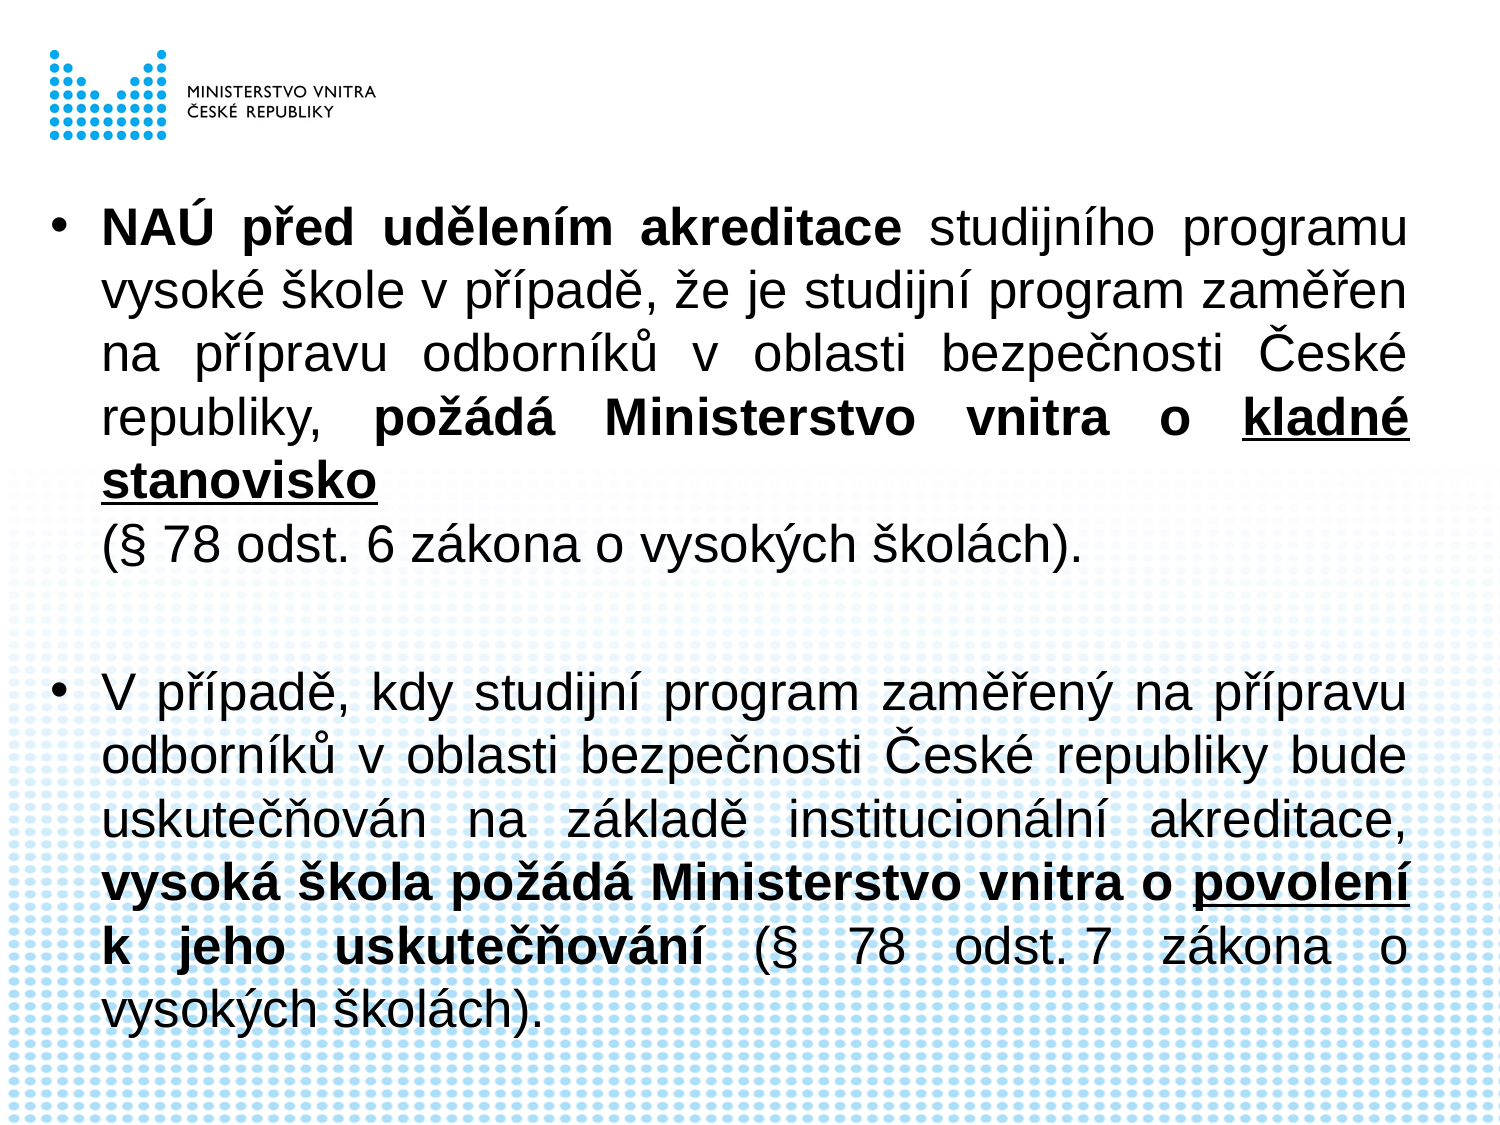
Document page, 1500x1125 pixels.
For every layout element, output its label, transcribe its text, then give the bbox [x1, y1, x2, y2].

picture [0, 0, 1500, 1125]
list NAÚ před udělením akreditace studijního programu vysoké škole v případě, že je studijní program zaměřen na přípravu odborníků v oblasti bezpečnosti České republiky, požádá Ministerstvo vnitra o kladné stanovisko (§ 78 odst. 6 zákona o vysokých školách). V případě, kdy studijní program zaměřený na přípravu odborníků v oblasti bezpečnosti České republiky bude uskutečňován na základě institucionální akreditace, vysoká škola požádá Ministerstvo vnitra o povolení k jeho uskutečňování (§ 78 odst. 7 zákona o vysokých školách). [35, 184, 1425, 1059]
